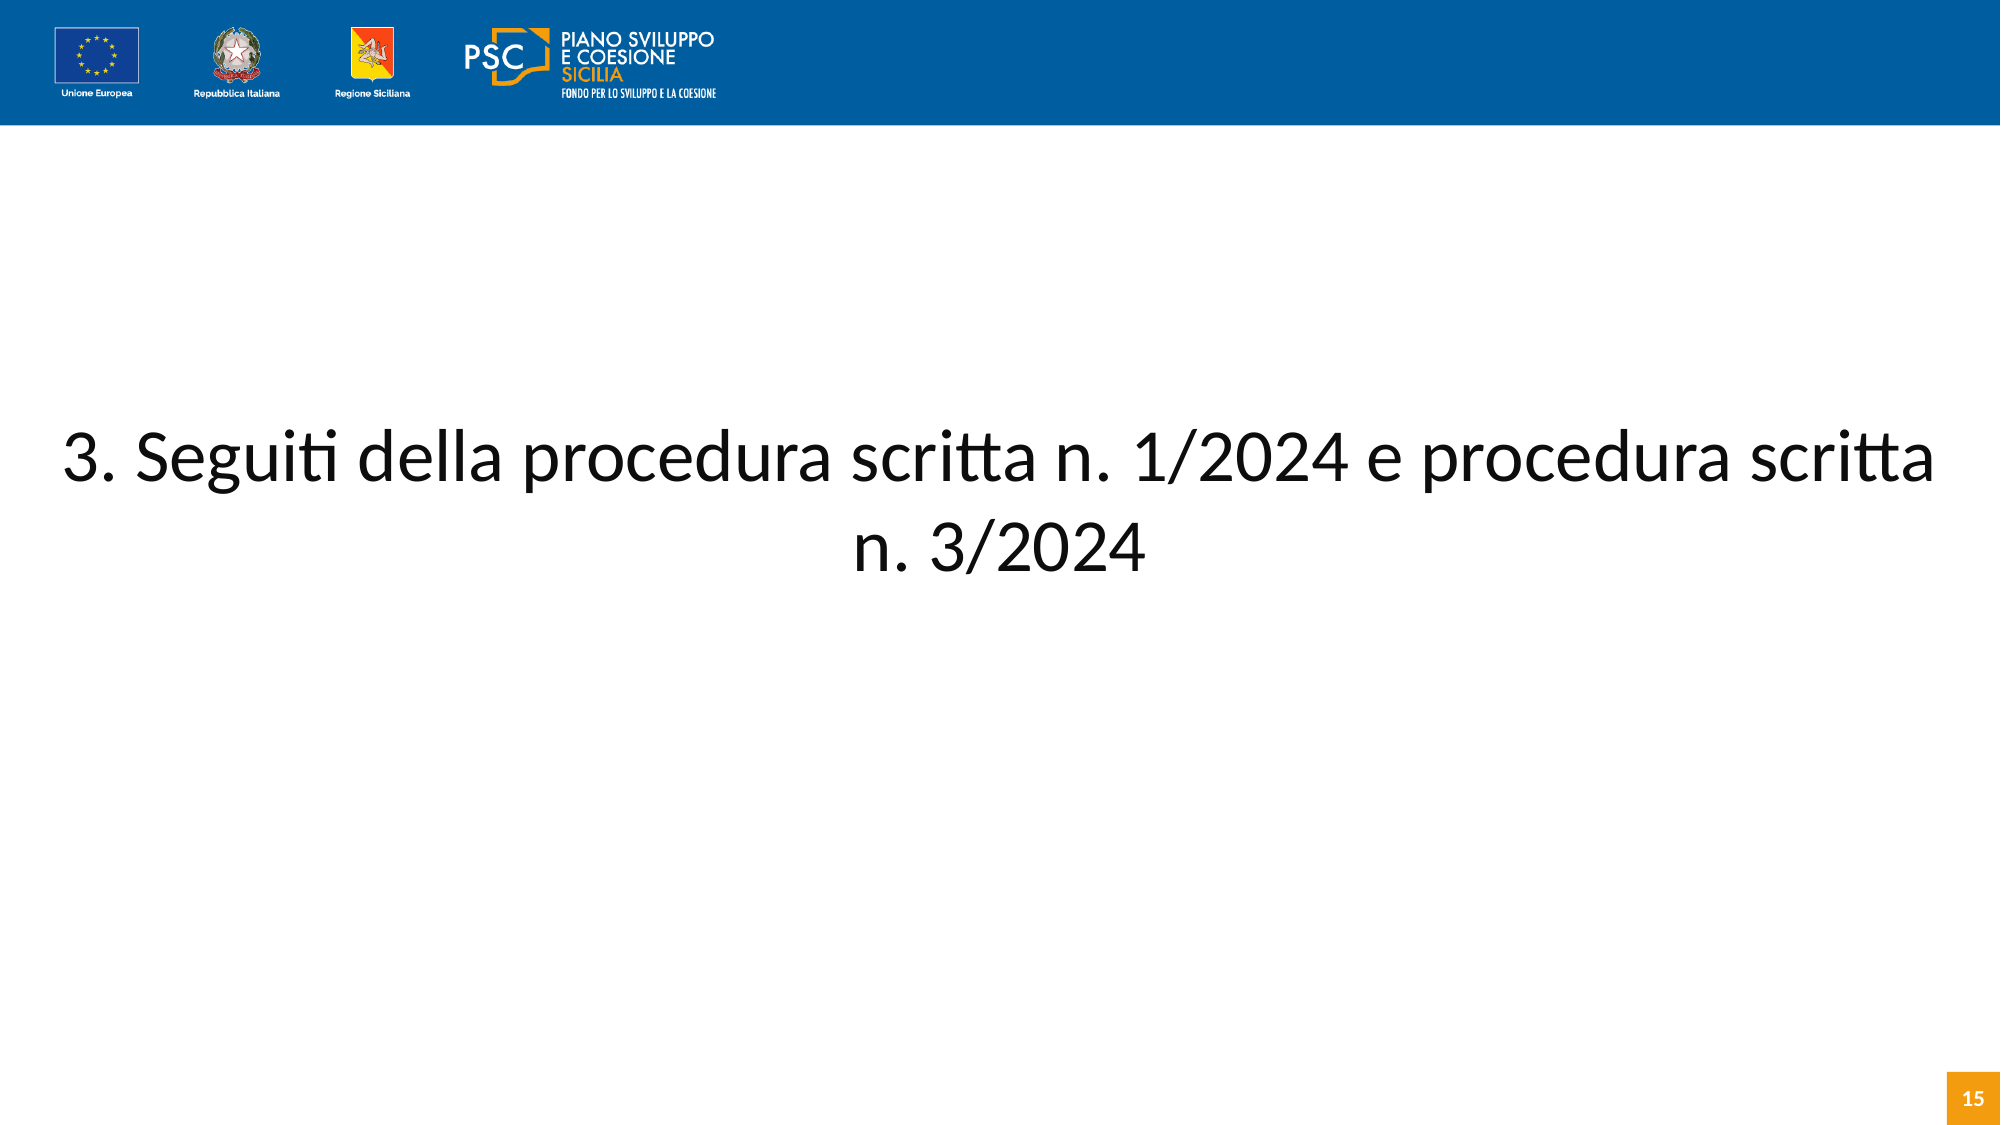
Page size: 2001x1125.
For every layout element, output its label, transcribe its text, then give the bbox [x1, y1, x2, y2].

picture [54, 27, 716, 99]
text_box [1946, 1118, 2000, 1125]
text_box [0, 0, 2000, 126]
text_box 3. Seguiti della procedura scritta n. 1/2024 e procedura scritta n. 3/2024 [54, 406, 1945, 587]
text_box 15 [1946, 1077, 2000, 1118]
text_box [1946, 1071, 2000, 1077]
